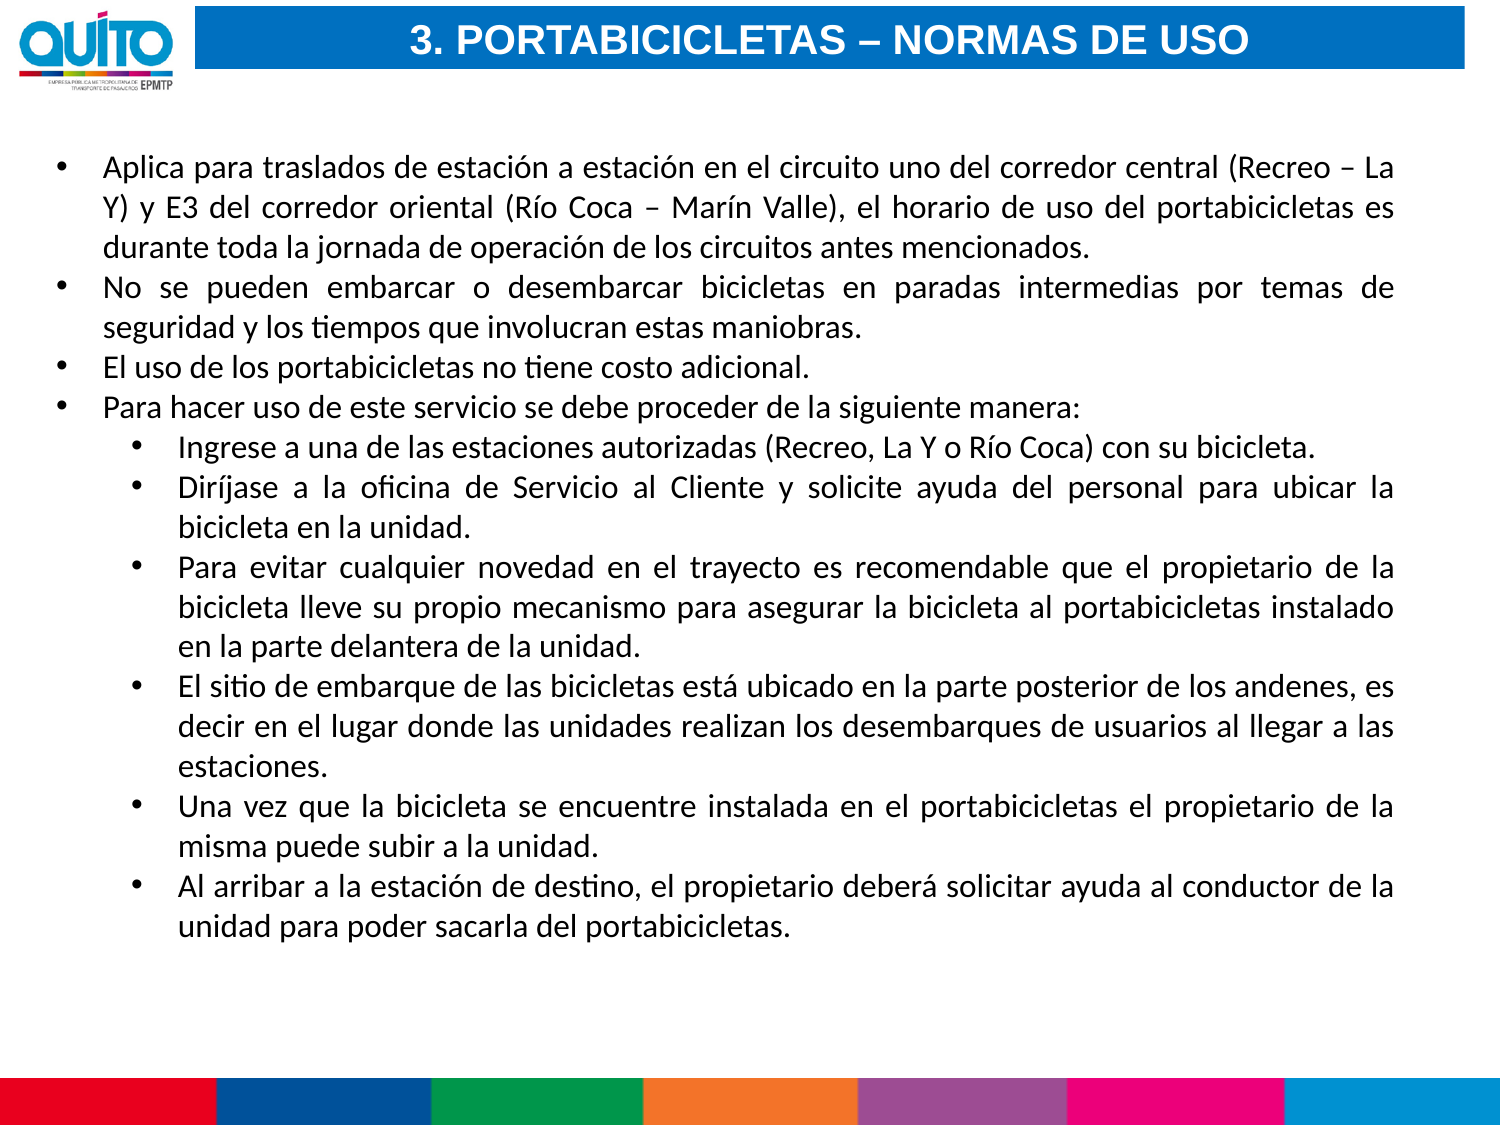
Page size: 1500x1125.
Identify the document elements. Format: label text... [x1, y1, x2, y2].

picture [0, 5, 195, 98]
text_box 3. PORTABICICLETAS – NORMAS DE USO [197, 6, 1465, 69]
picture [432, 1077, 1285, 1125]
picture [0, 1077, 429, 1125]
text_box [0, 0, 1500, 75]
text_box Aplica para traslados de estación a estación en el circuito uno del corredor central (Recreo – La Y) y E3 del corredor oriental (Río Coca – Marín Valle), el horario de uso del portabicicletas es durante toda la jornada de operación de los circuitos antes mencionados. No se pueden embarcar o desembarcar bicicletas en paradas intermedias por temas de seguridad y los tiempos que involucran estas maniobras. El uso de los portabicicletas no tiene costo adicional. Para hacer uso de este servicio se debe proceder de la siguiente manera: Ingrese a una de las estaciones autorizadas (Recreo, La Y o Río Coca) con su bicicleta. Diríjase a la oficina de Servicio al Cliente y solicite ayuda del personal para ubicar la bicicleta en la unidad. Para evitar cualquier novedad en el trayecto es recomendable que el propietario de la bicicleta lleve su propio mecanismo para asegurar la bicicleta al portabicicletas instalado en la parte delantera de la unidad. El sitio de embarque de las bicicletas está ubicado en la parte posterior de los andenes, es decir en el lugar donde las unidades realizan los desembarques de usuarios al llegar a las estaciones. Una vez que la bicicleta se encuentre instalada en el portabicicletas el propietario de la misma puede subir a la unidad. Al arribar a la estación de destino, el propietario deberá solicitar ayuda al conductor de la unidad para poder sacarla del portabicicletas. [41, 138, 1412, 952]
